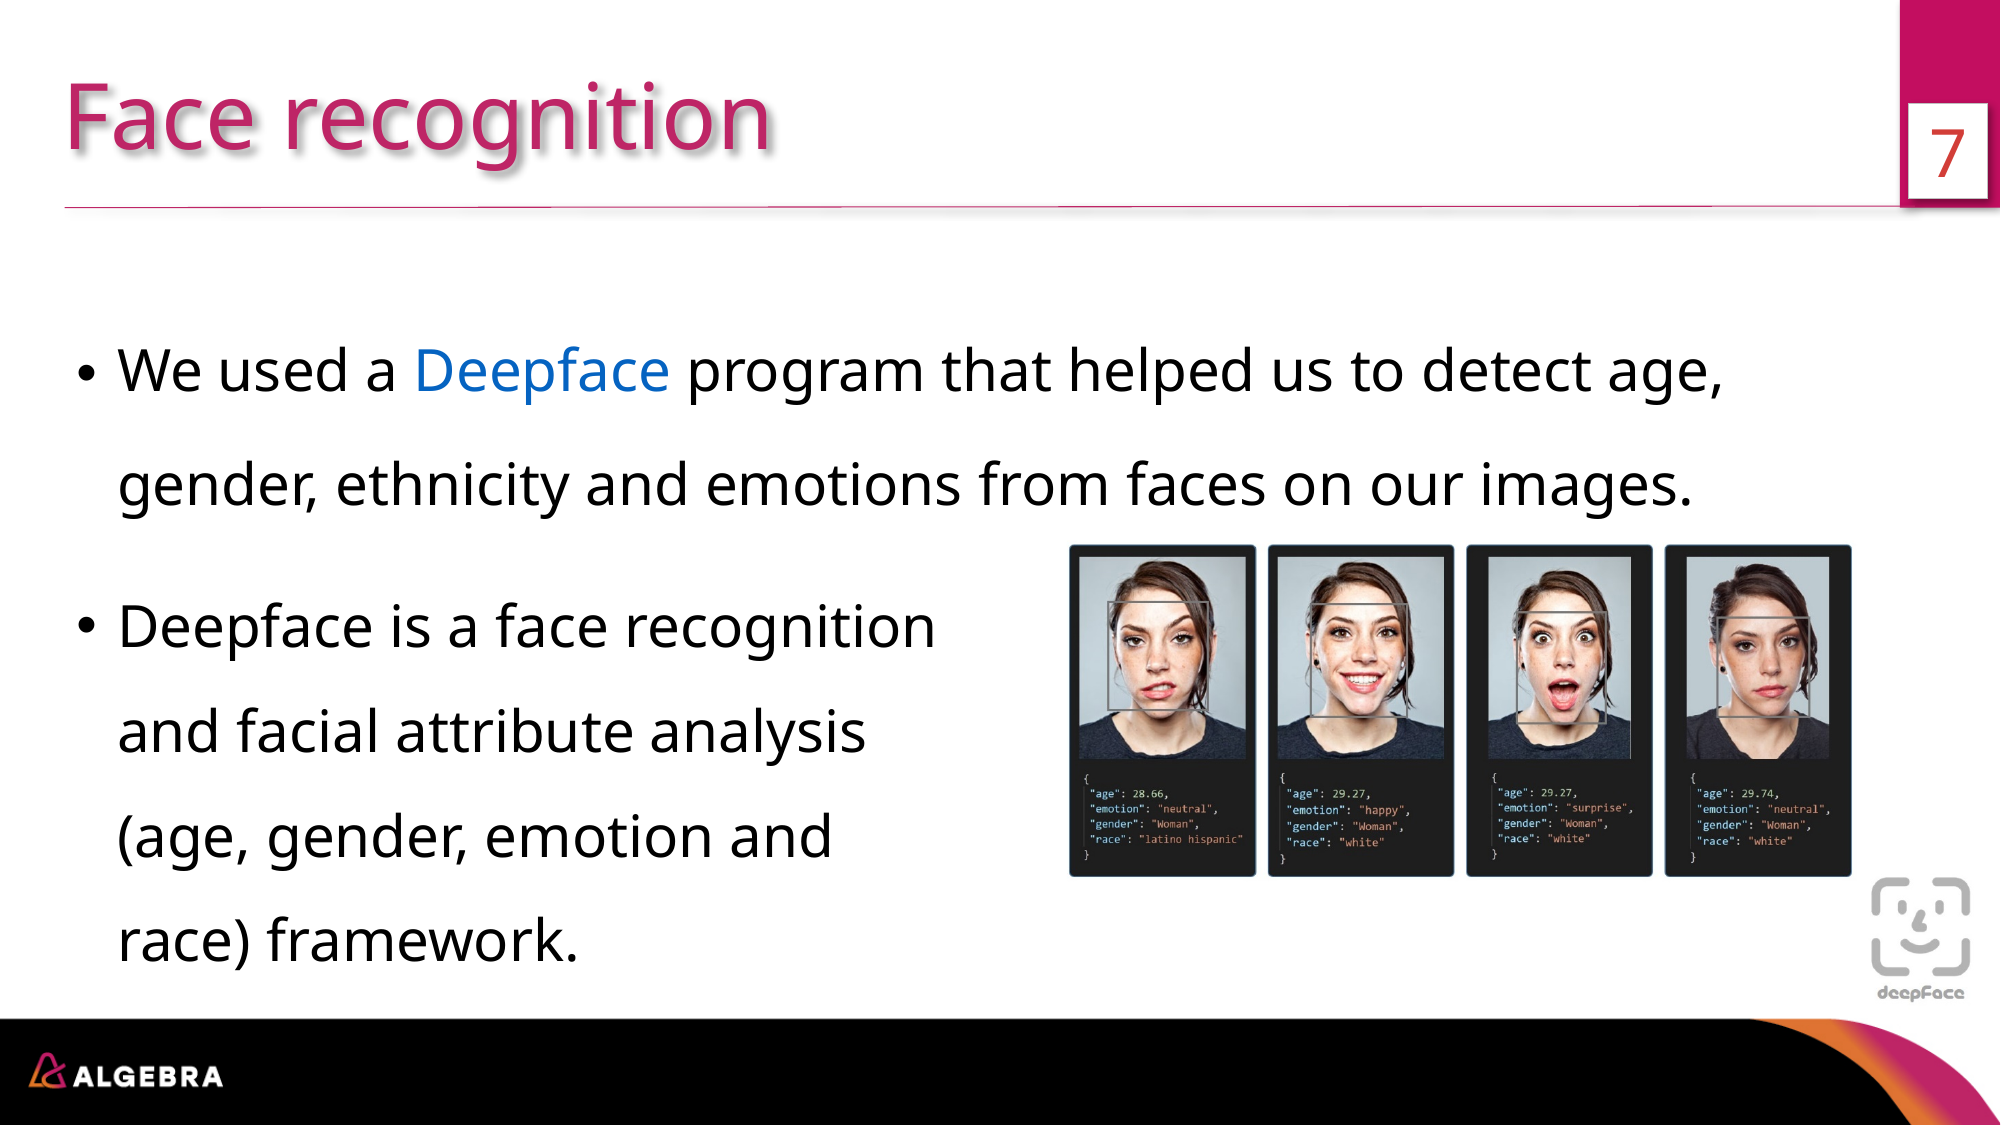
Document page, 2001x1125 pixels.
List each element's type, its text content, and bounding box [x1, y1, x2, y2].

text_box We used a Deepface program that helped us to detect age, gender, ethnicity and emotions from faces on our images. Deepface is a face recognition and facial attribute analysis (age, gender, emotion and race) framework. [61, 285, 1952, 1008]
text_box 7 [1908, 103, 1988, 199]
picture [0, 0, 2001, 1125]
text_box [1899, 0, 2000, 209]
text_box Face recognition [47, 50, 1856, 175]
